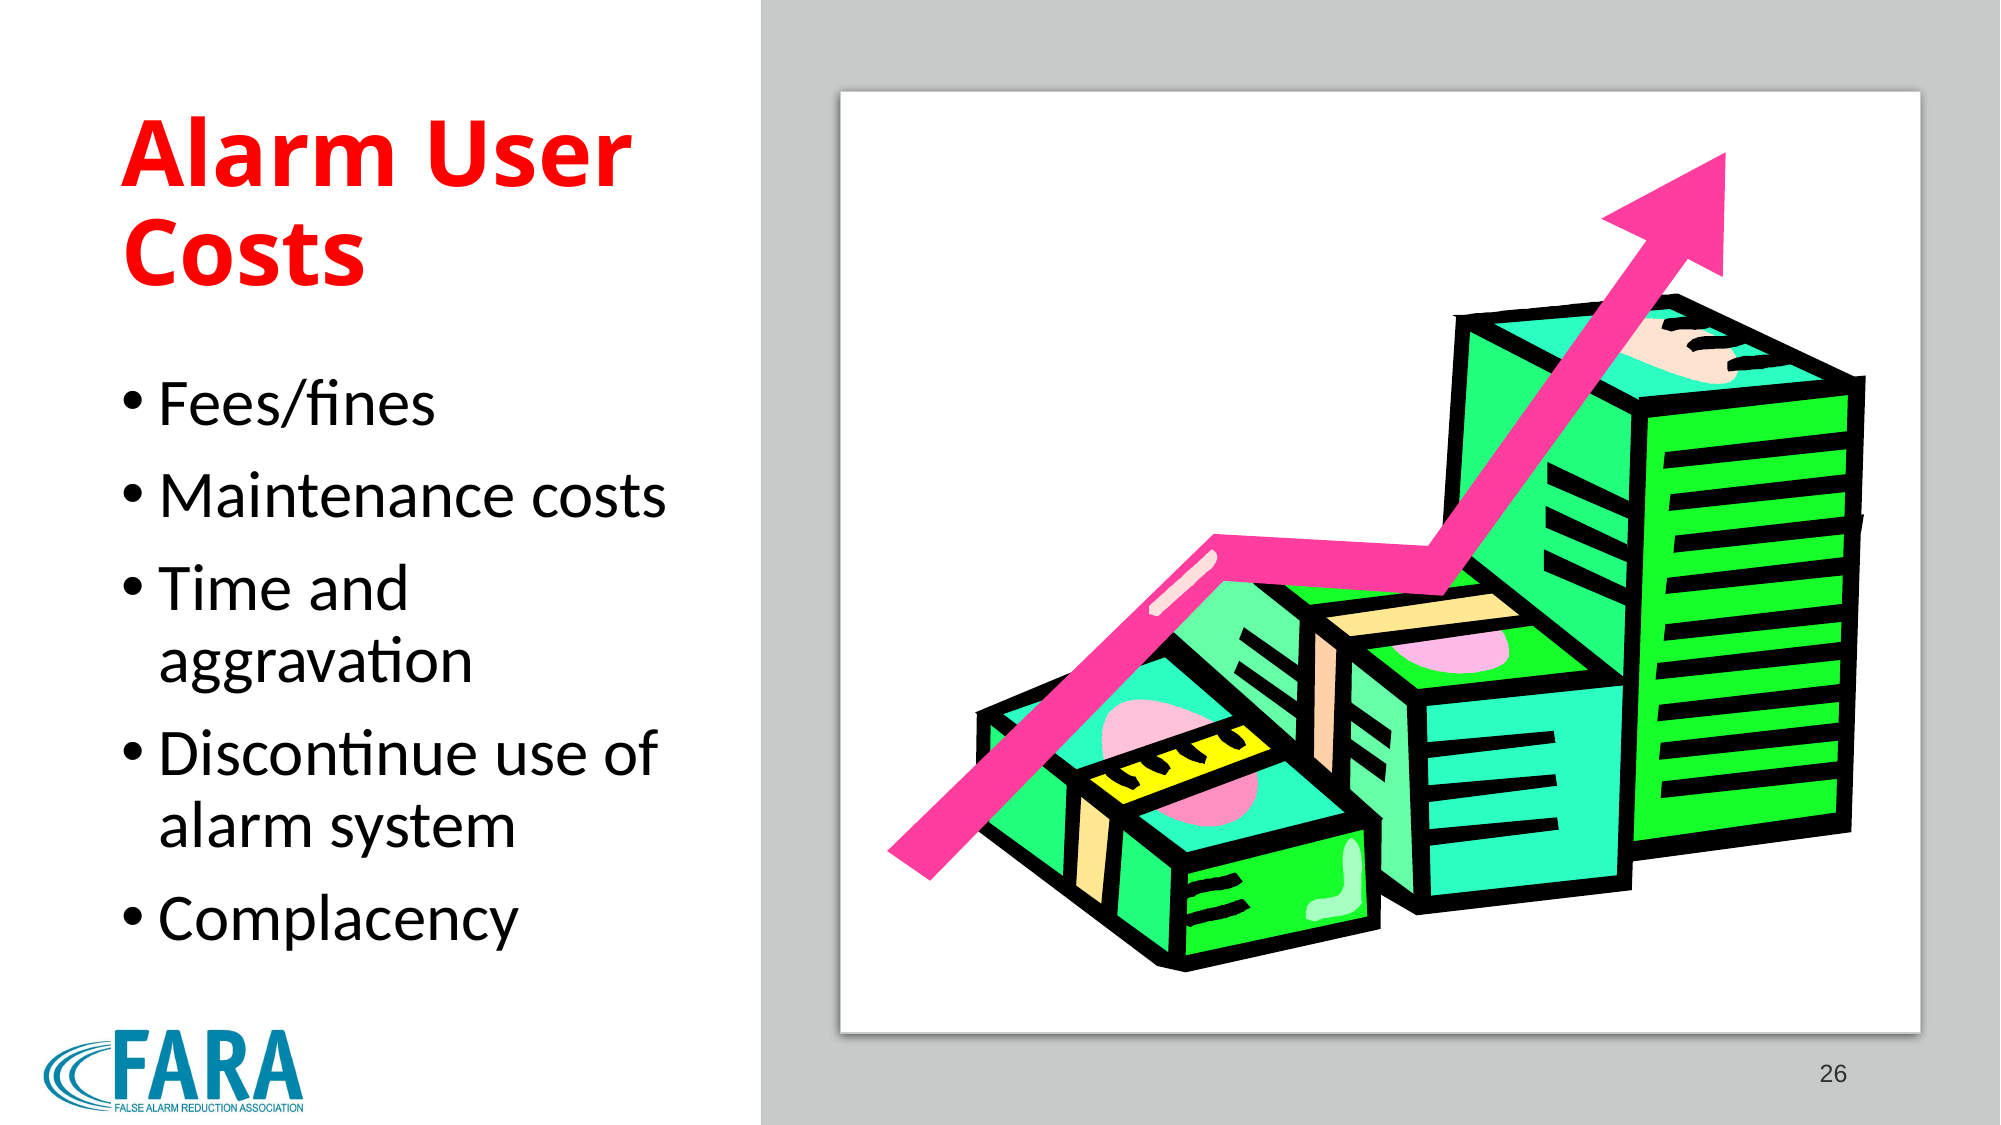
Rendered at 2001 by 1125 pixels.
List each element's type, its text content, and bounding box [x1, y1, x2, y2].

text_box [760, 0, 2000, 1125]
picture [38, 1020, 313, 1125]
title Alarm User Costs [106, 72, 682, 339]
slide_number 26 [1412, 1042, 1863, 1103]
list Fees/fines Maintenance costs Time and aggravation Discontinue use of alarm system Complacency [106, 359, 715, 981]
text_box [839, 90, 1922, 1034]
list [886, 143, 1875, 981]
